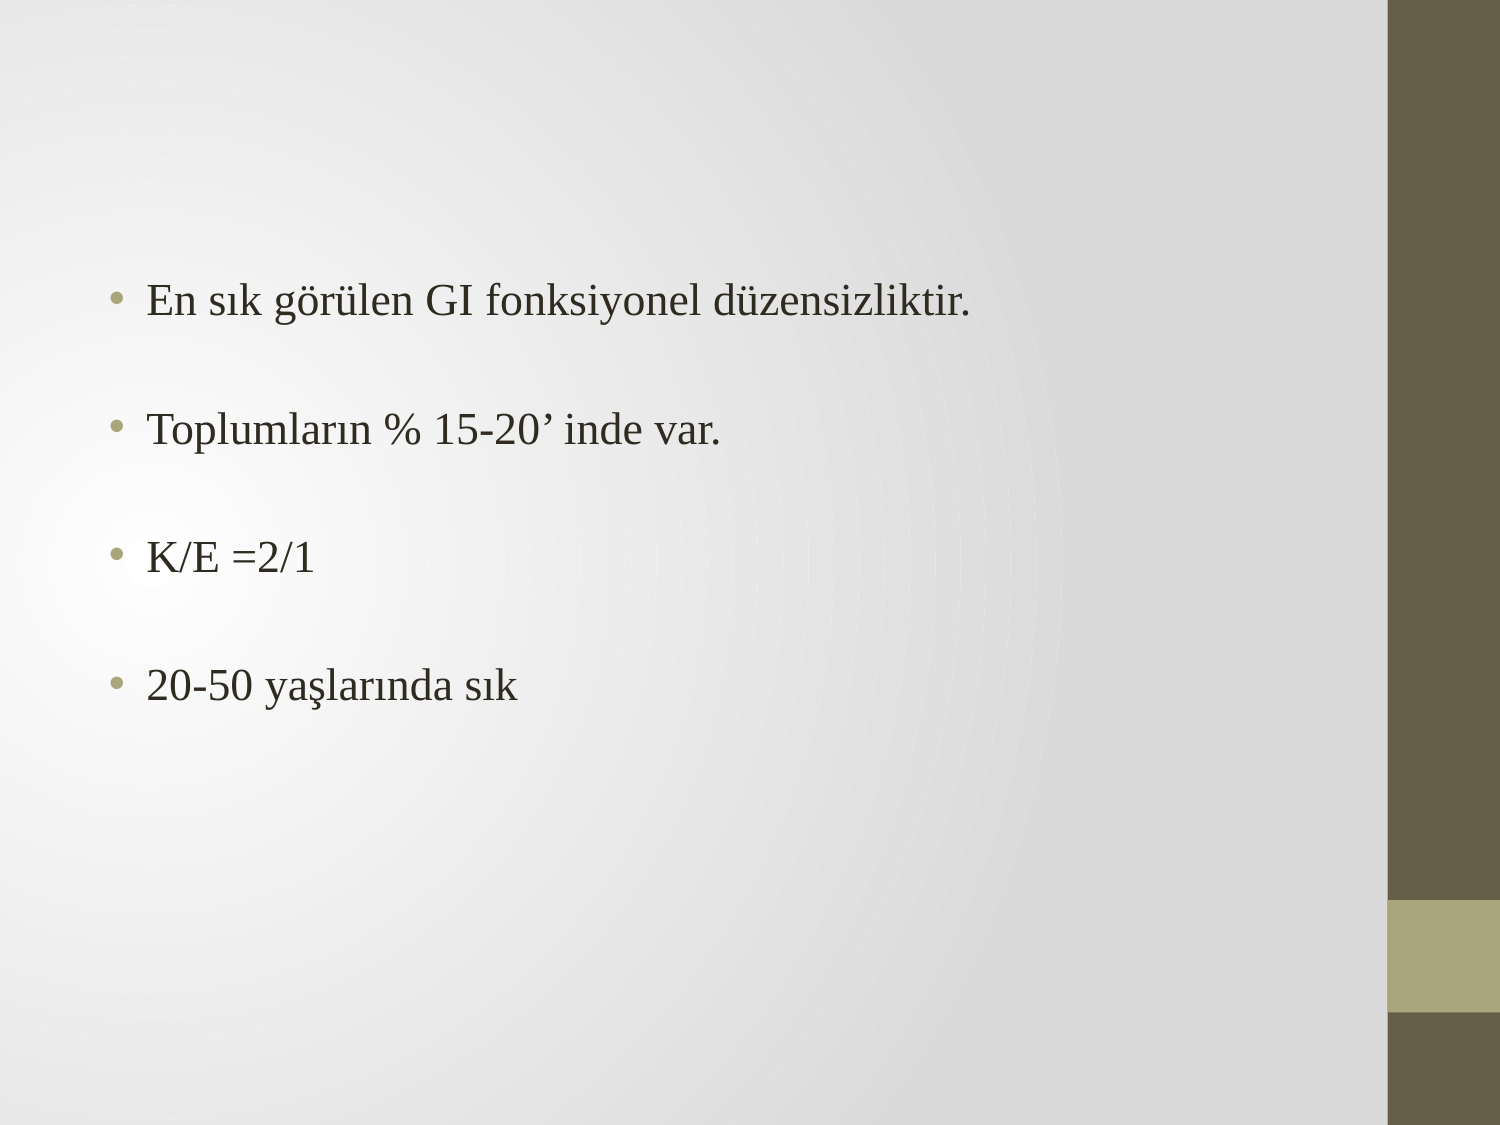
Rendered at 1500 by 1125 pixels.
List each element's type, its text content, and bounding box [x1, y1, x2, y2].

list En sık görülen GI fonksiyonel düzensizliktir. Toplumların % 15-20’ inde var. K/E =2/1 20-50 yaşlarında sık [74, 262, 1326, 1051]
